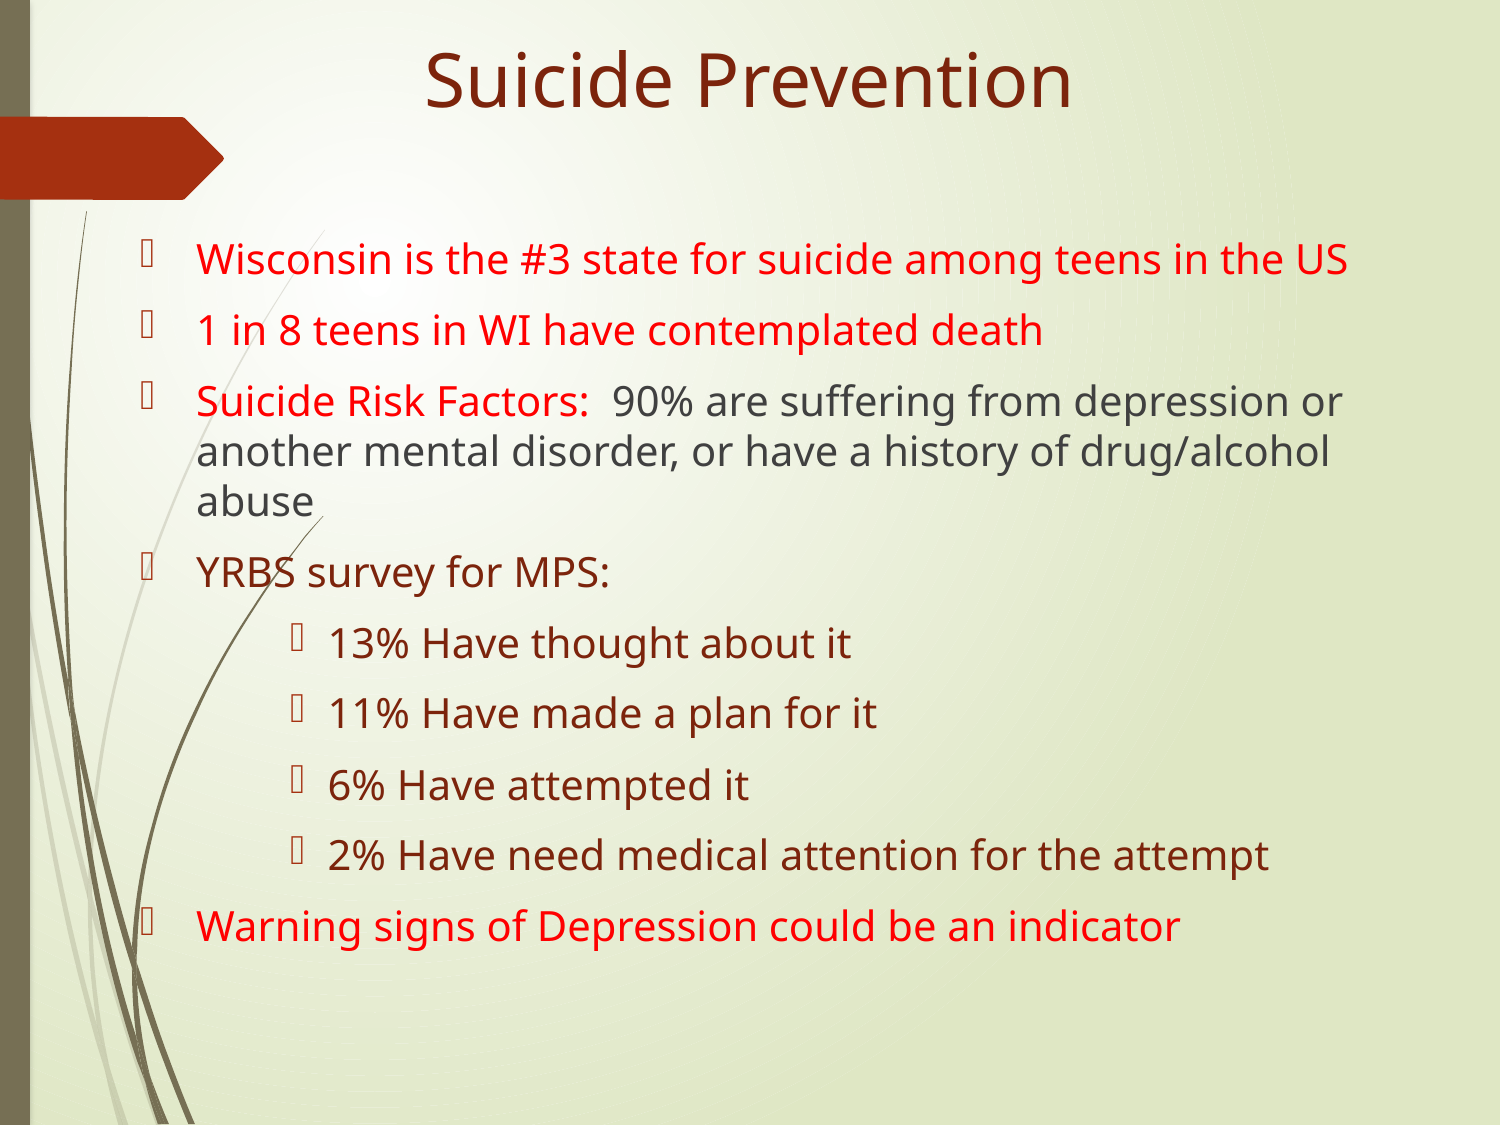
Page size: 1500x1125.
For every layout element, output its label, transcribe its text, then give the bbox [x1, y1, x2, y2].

title Suicide Prevention [165, 24, 1335, 138]
list Wisconsin is the #3 state for suicide among teens in the US 1 in 8 teens in WI have contemplated death Suicide Risk Factors: 90% are suffering from depression or another mental disorder, or have a history of drug/alcohol abuse YRBS survey for MPS: 13% Have thought about it 11% Have made a plan for it 6% Have attempted it 2% Have need medical attention for the attempt Warning signs of Depression could be an indicator [125, 224, 1463, 1100]
